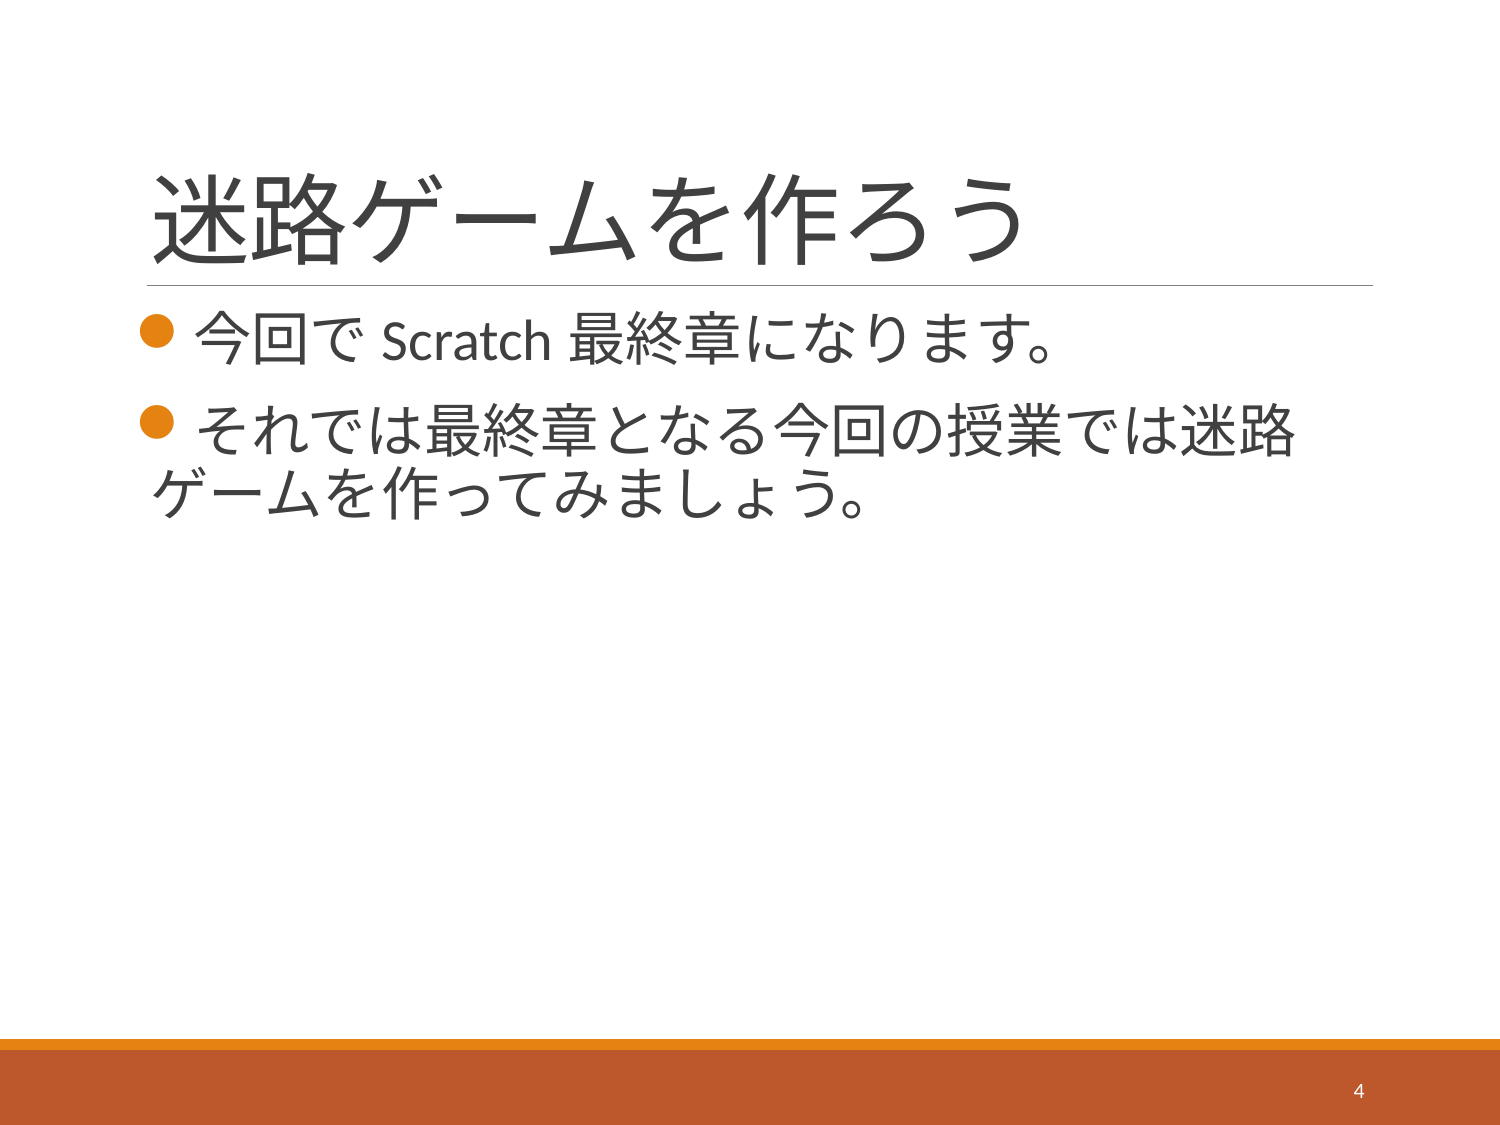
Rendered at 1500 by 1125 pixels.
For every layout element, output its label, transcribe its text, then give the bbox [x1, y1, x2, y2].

list 今回でScratch最終章になります。 それでは最終章となる今回の授業では迷路ゲームを作ってみましょう。 [135, 302, 1373, 963]
title 迷路ゲームを作ろう [135, 47, 1373, 285]
slide_number 3 [1218, 1059, 1380, 1120]
